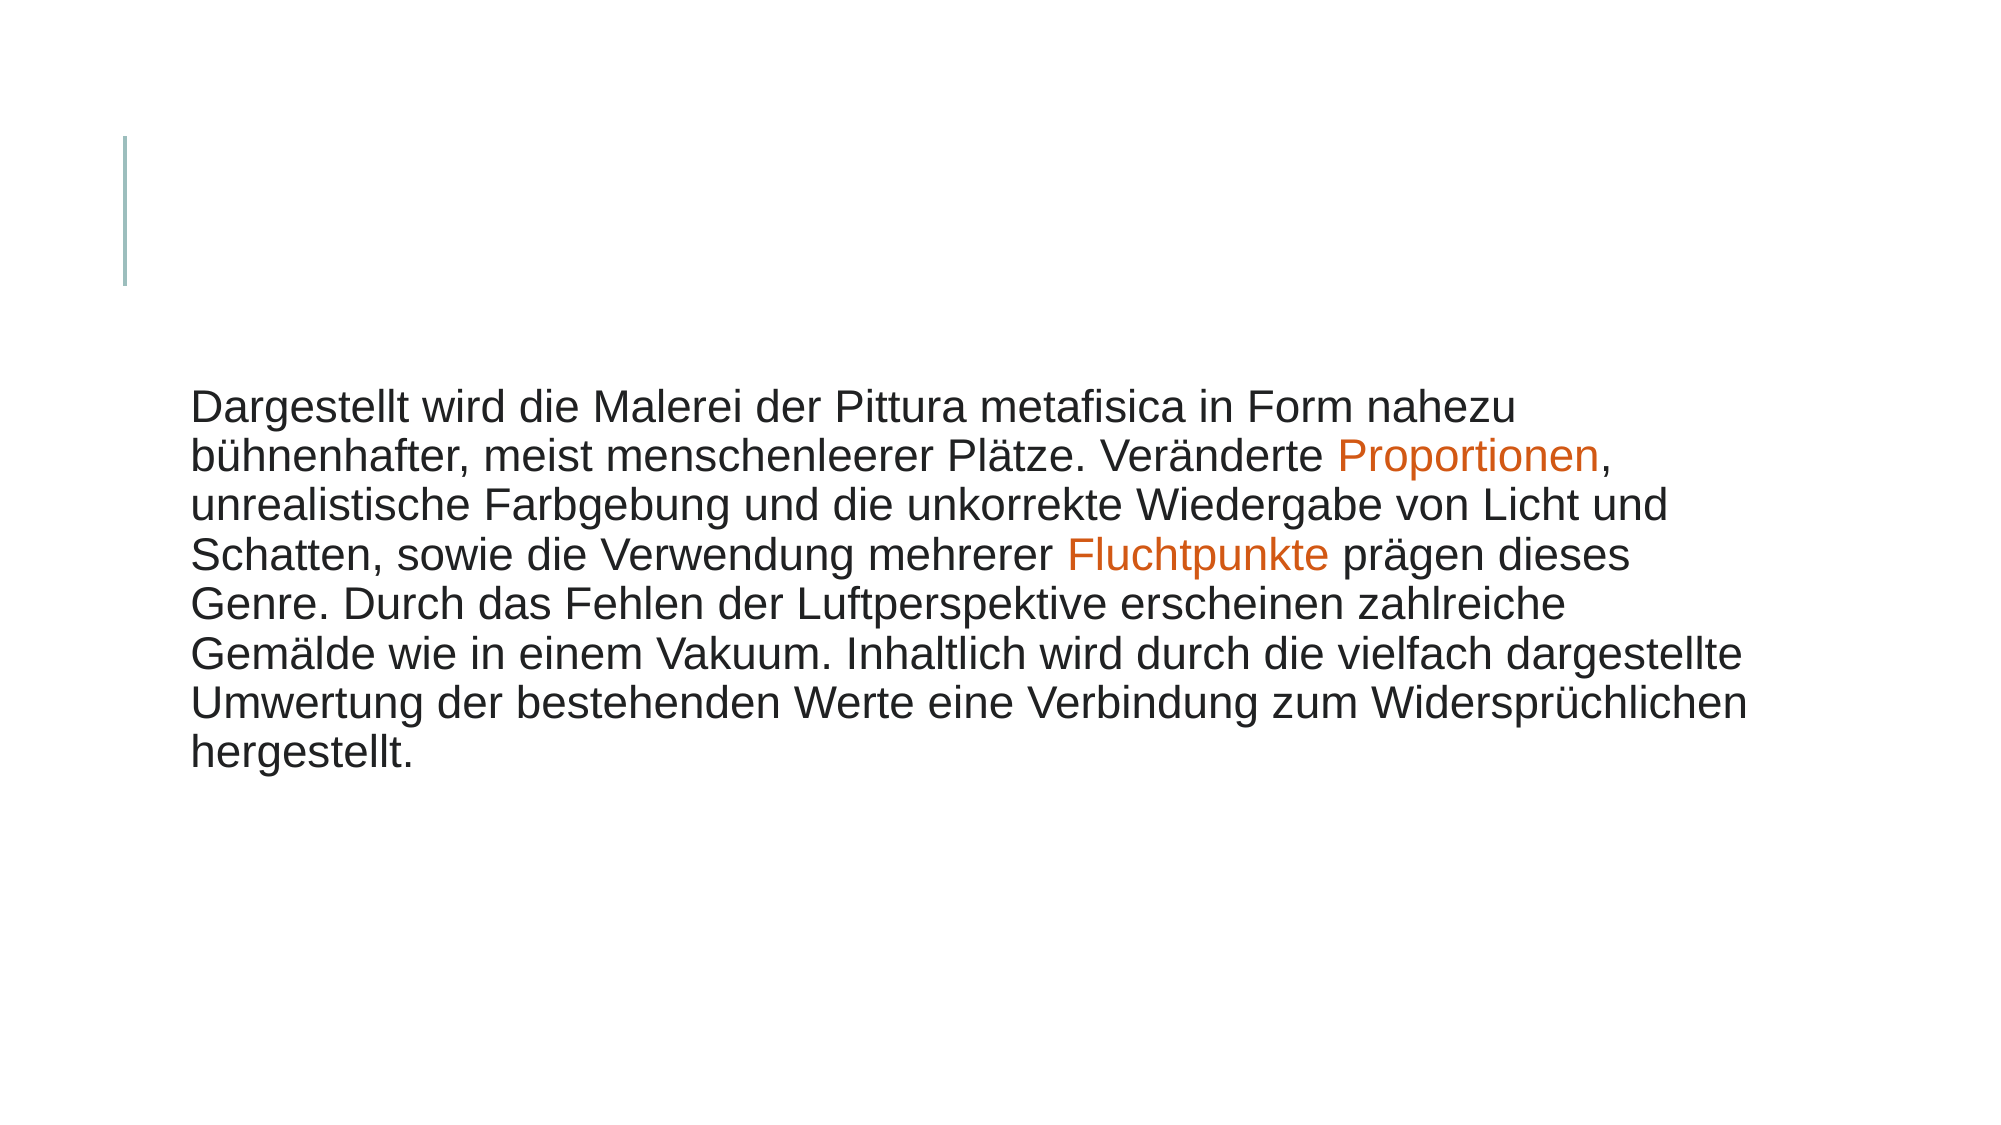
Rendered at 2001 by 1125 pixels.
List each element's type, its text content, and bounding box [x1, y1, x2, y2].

list Dargestellt wird die Malerei der Pittura metafisica in Form nahezu bühnenhafter, meist menschenleerer Plätze. Veränderte Proportionen, unrealistische Farbgebung und die unkorrekte Wiedergabe von Licht und Schatten, sowie die Verwendung mehrerer Fluchtpunkte prägen dieses Genre. Durch das Fehlen der Luftperspektive erscheinen zahlreiche Gemälde wie in einem Vakuum. Inhaltlich wird durch die vielfach dargestellte Umwertung der bestehenden Werte eine Verbindung zum Widersprüchlichen hergestellt. [168, 375, 1763, 1035]
